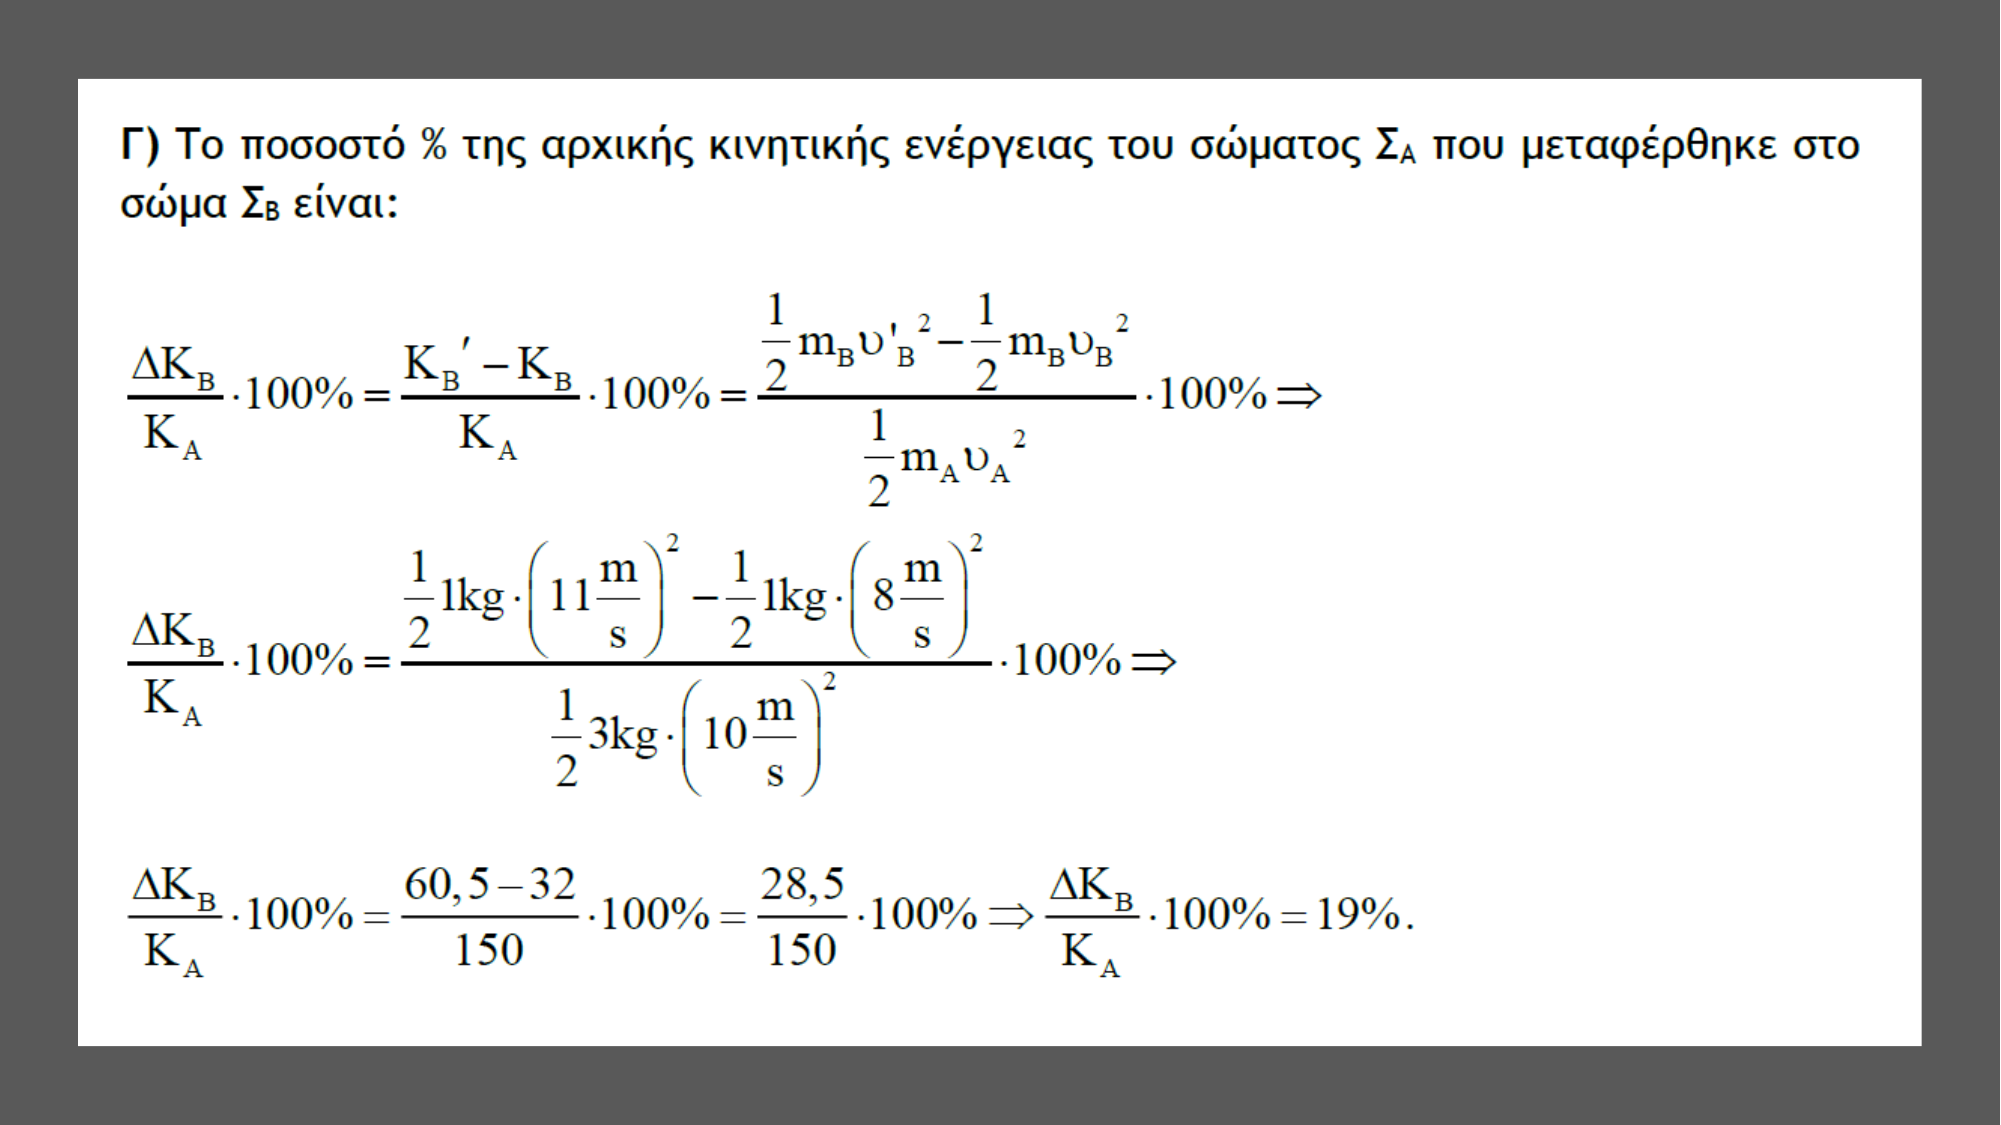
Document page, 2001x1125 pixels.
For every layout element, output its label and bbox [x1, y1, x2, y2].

text_box [77, 78, 1923, 1047]
text_box [0, 0, 2000, 1125]
picture [105, 105, 1895, 1020]
